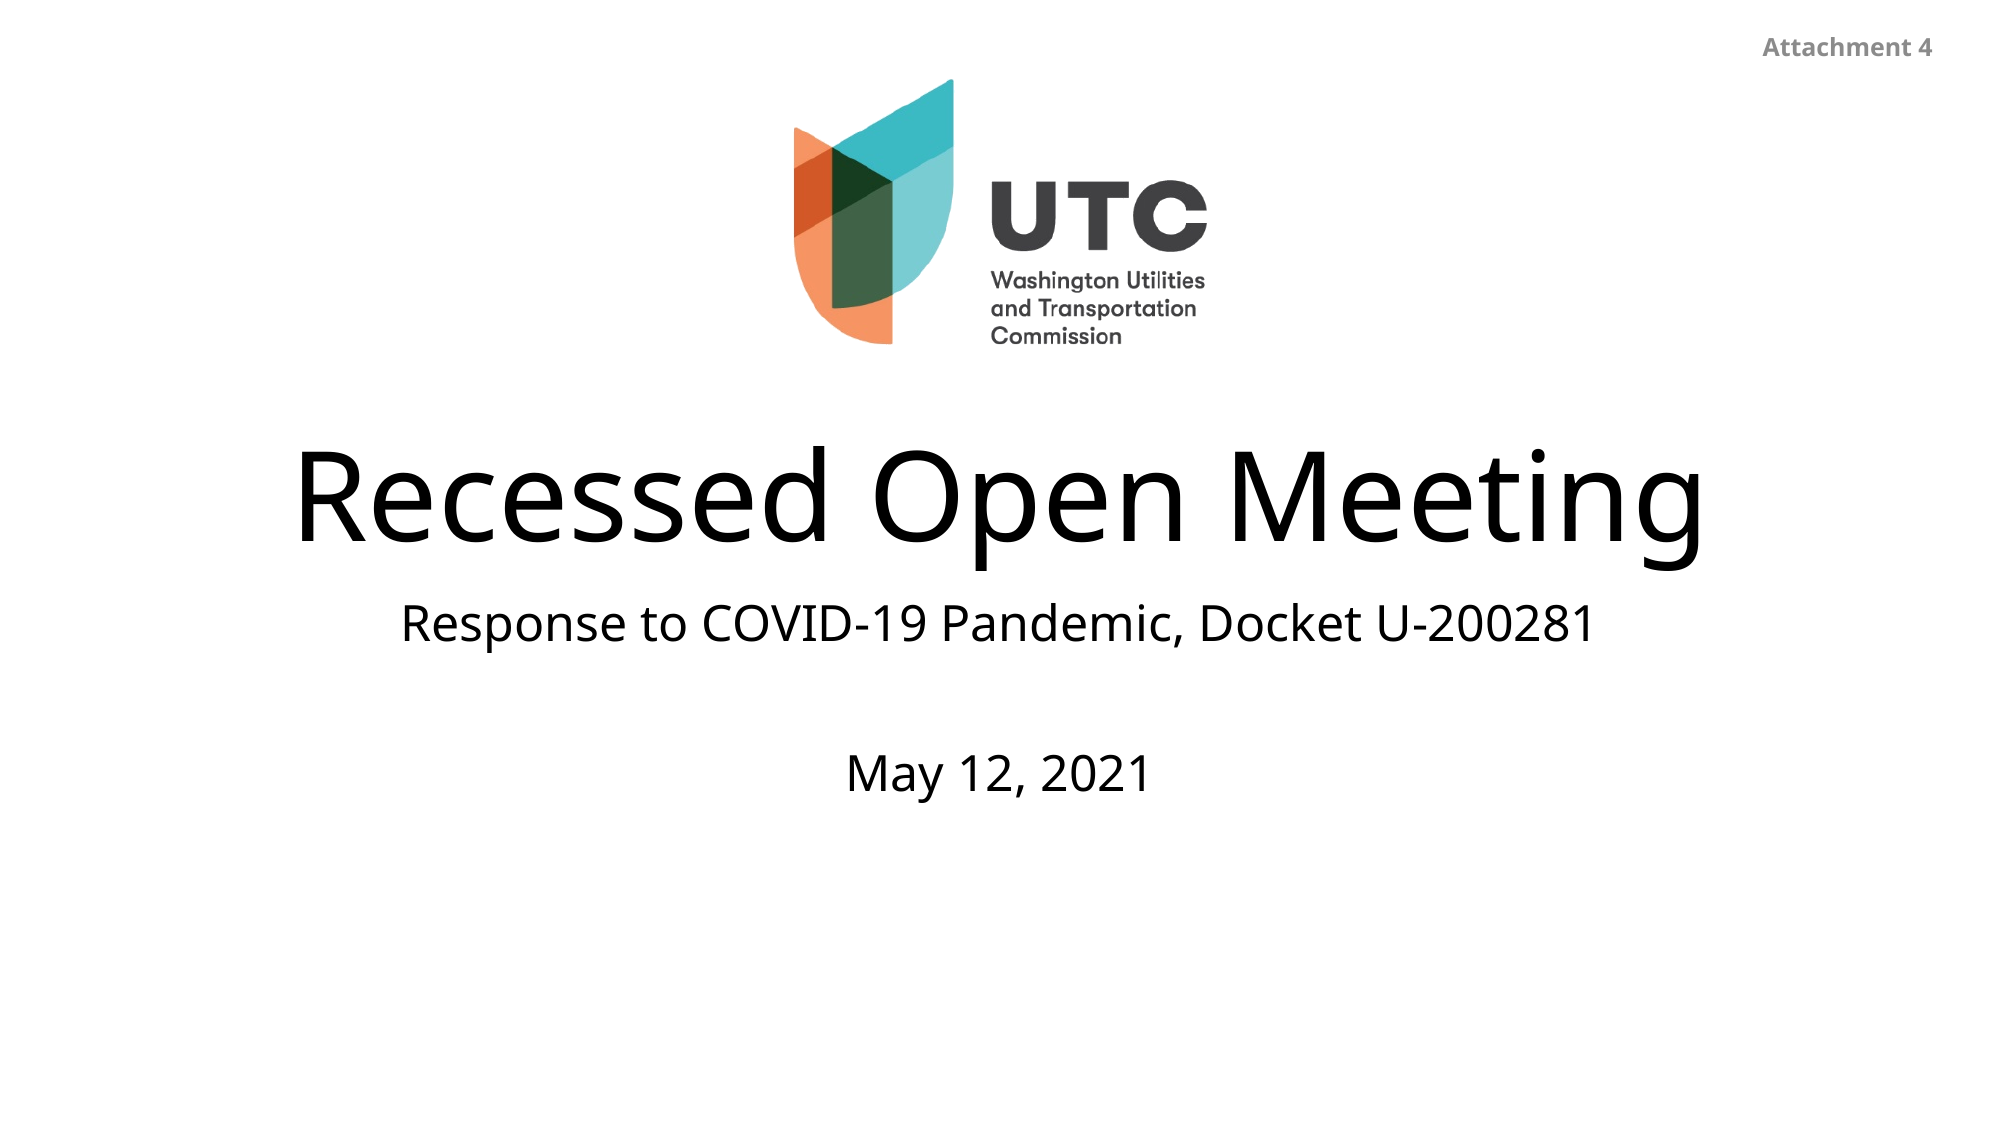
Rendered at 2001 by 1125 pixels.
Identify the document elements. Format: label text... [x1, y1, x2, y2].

picture [682, 0, 1318, 184]
text_box Attachment 4 [1510, 16, 2000, 77]
subtitle Response to COVID-19 Pandemic, Docket U-200281 May 12, 2021 [249, 590, 1750, 863]
title Recessed Open Meeting [249, 184, 1750, 576]
